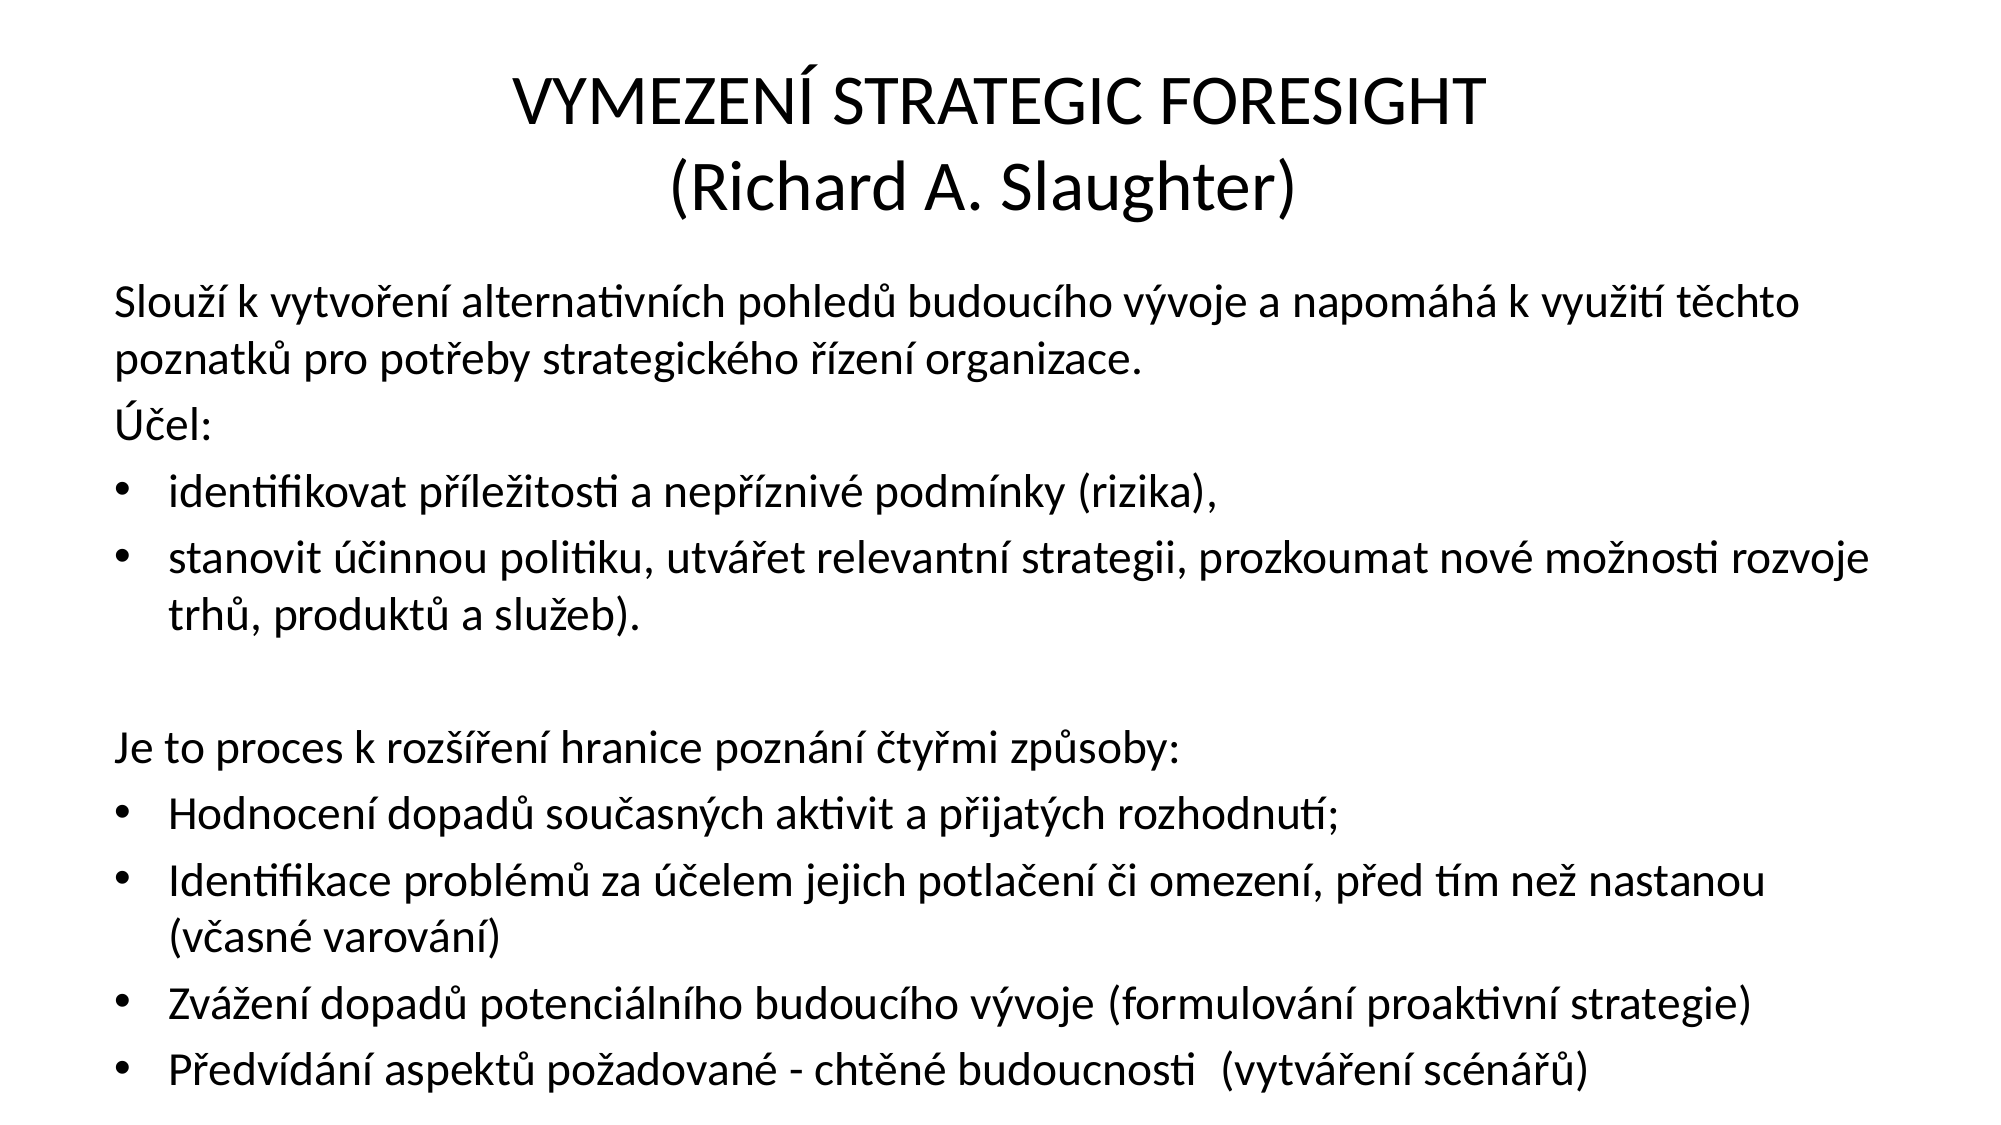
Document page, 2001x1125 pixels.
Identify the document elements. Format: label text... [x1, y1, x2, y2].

title VYMEZENÍ STRATEGIC FORESIGHT (Richard A. Slaughter) [99, 45, 1900, 233]
list Slouží k vytvoření alternativních pohledů budoucího vývoje a napomáhá k využití těchto poznatků pro potřeby strategického řízení organizace. Účel: identifikovat příležitosti a nepříznivé podmínky (rizika), stanovit účinnou politiku, utvářet relevantní strategii, prozkoumat nové možnosti rozvoje trhů, produktů a služeb). Je to proces k rozšíření hranice poznání čtyřmi způsoby: Hodnocení dopadů současných aktivit a přijatých rozhodnutí; Identifikace problémů za účelem jejich potlačení či omezení, před tím než nastanou (včasné varování) Zvážení dopadů potenciálního budoucího vývoje (formulování proaktivní strategie) Předvídání aspektů požadované - chtěné budoucnosti (vytváření scénářů) [99, 262, 1900, 1108]
